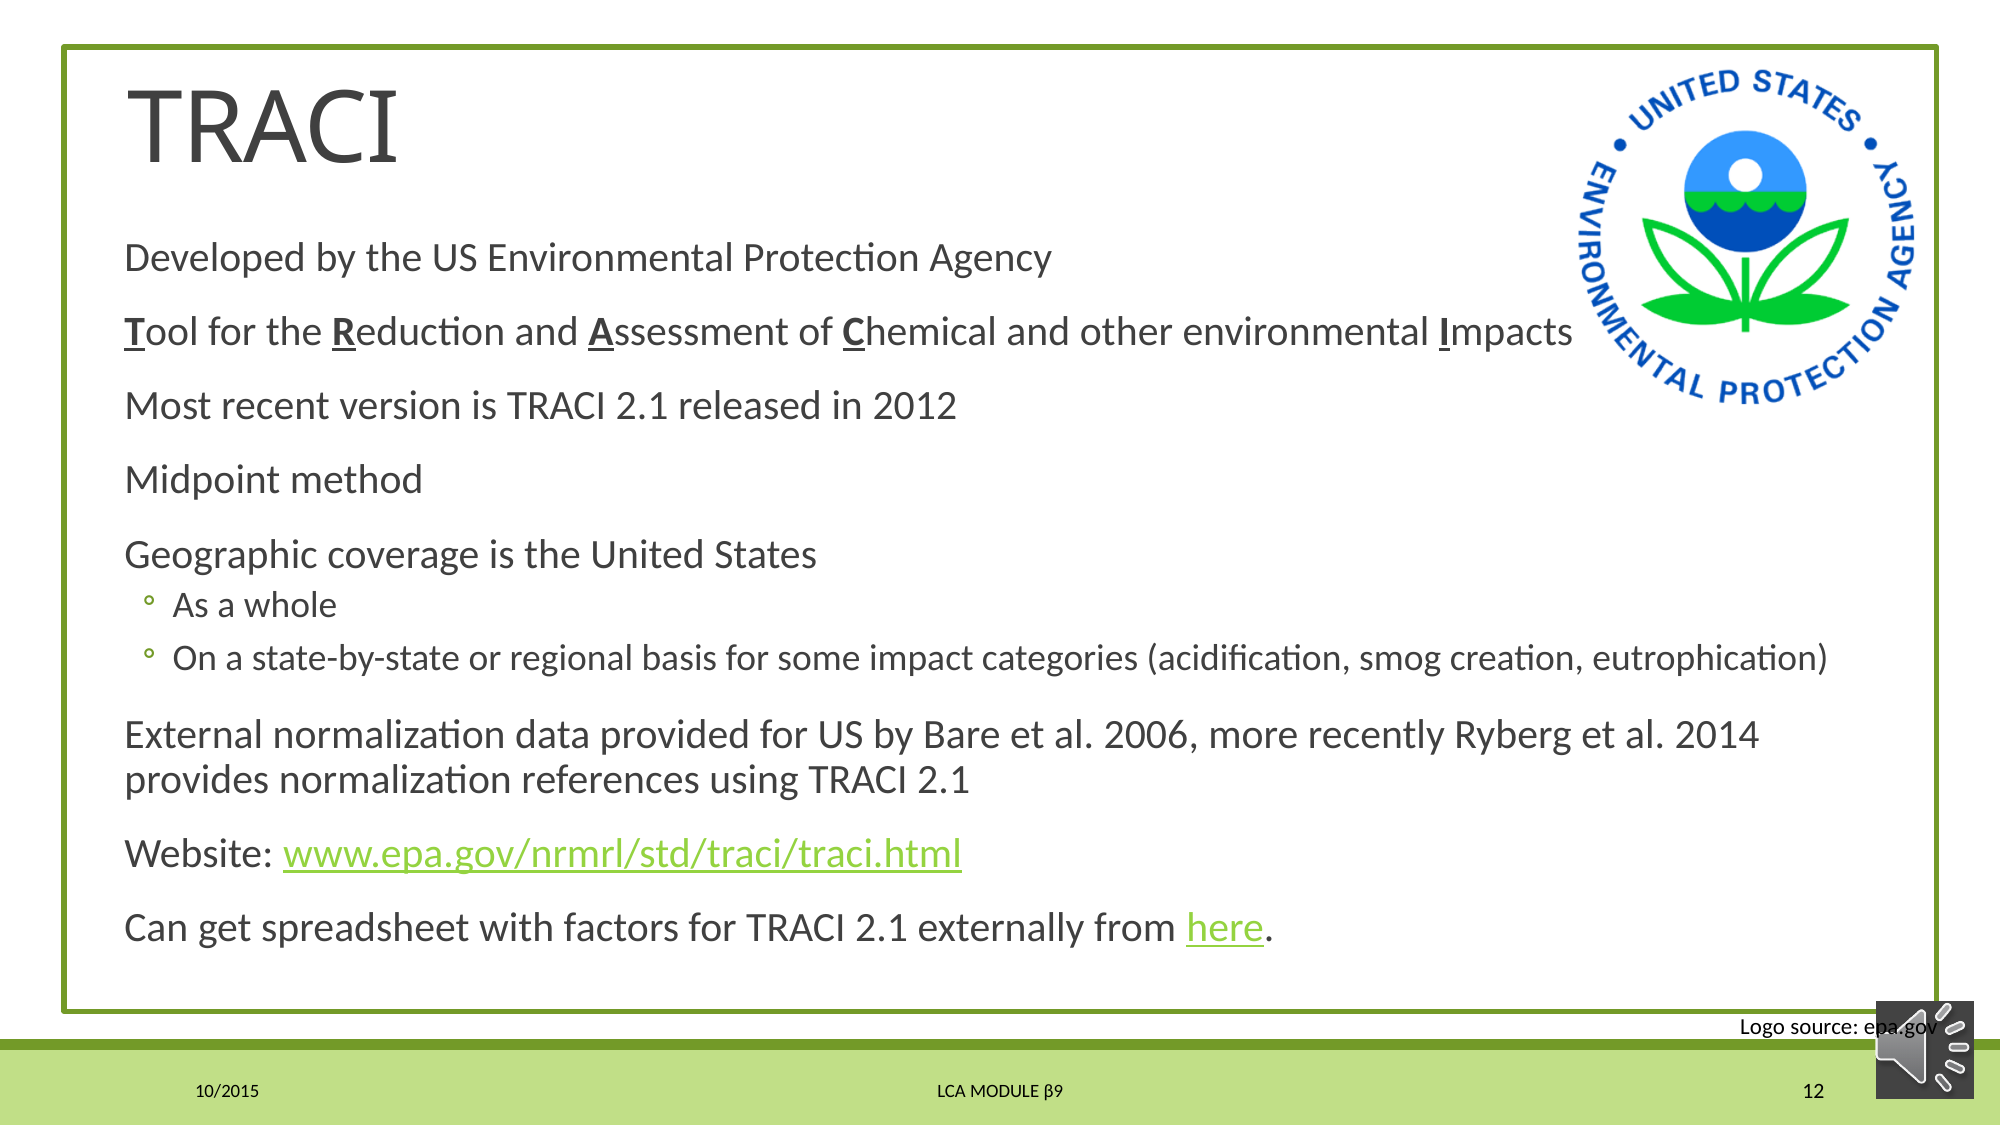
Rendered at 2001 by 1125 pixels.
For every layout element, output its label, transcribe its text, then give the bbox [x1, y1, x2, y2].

list Developed by the US Environmental Protection Agency Tool for the Reduction and Assessment of Chemical and other environmental Impacts Most recent version is TRACI 2.1 released in 2012 Midpoint method Geographic coverage is the United States As a whole On a state-by-state or regional basis for some impact categories (acidification, smog creation, eutrophication) External normalization data provided for US by Bare et al. 2006, more recently Ryberg et al. 2014 provides normalization references using TRACI 2.1 Website: www.epa.gov/nrmrl/std/traci/traci.html Can get spreadsheet with factors for TRACI 2.1 externally from here. [109, 227, 1892, 991]
picture [1565, 54, 1930, 419]
picture [1874, 999, 1976, 1101]
slide_number 10/2015 [180, 1059, 586, 1120]
slide_number 12 [1624, 1059, 1840, 1120]
title TRACI [112, 45, 1763, 191]
text_box Logo source: epa.gov [1725, 1003, 1871, 1047]
footer LCA Module β9 [604, 1059, 1396, 1120]
